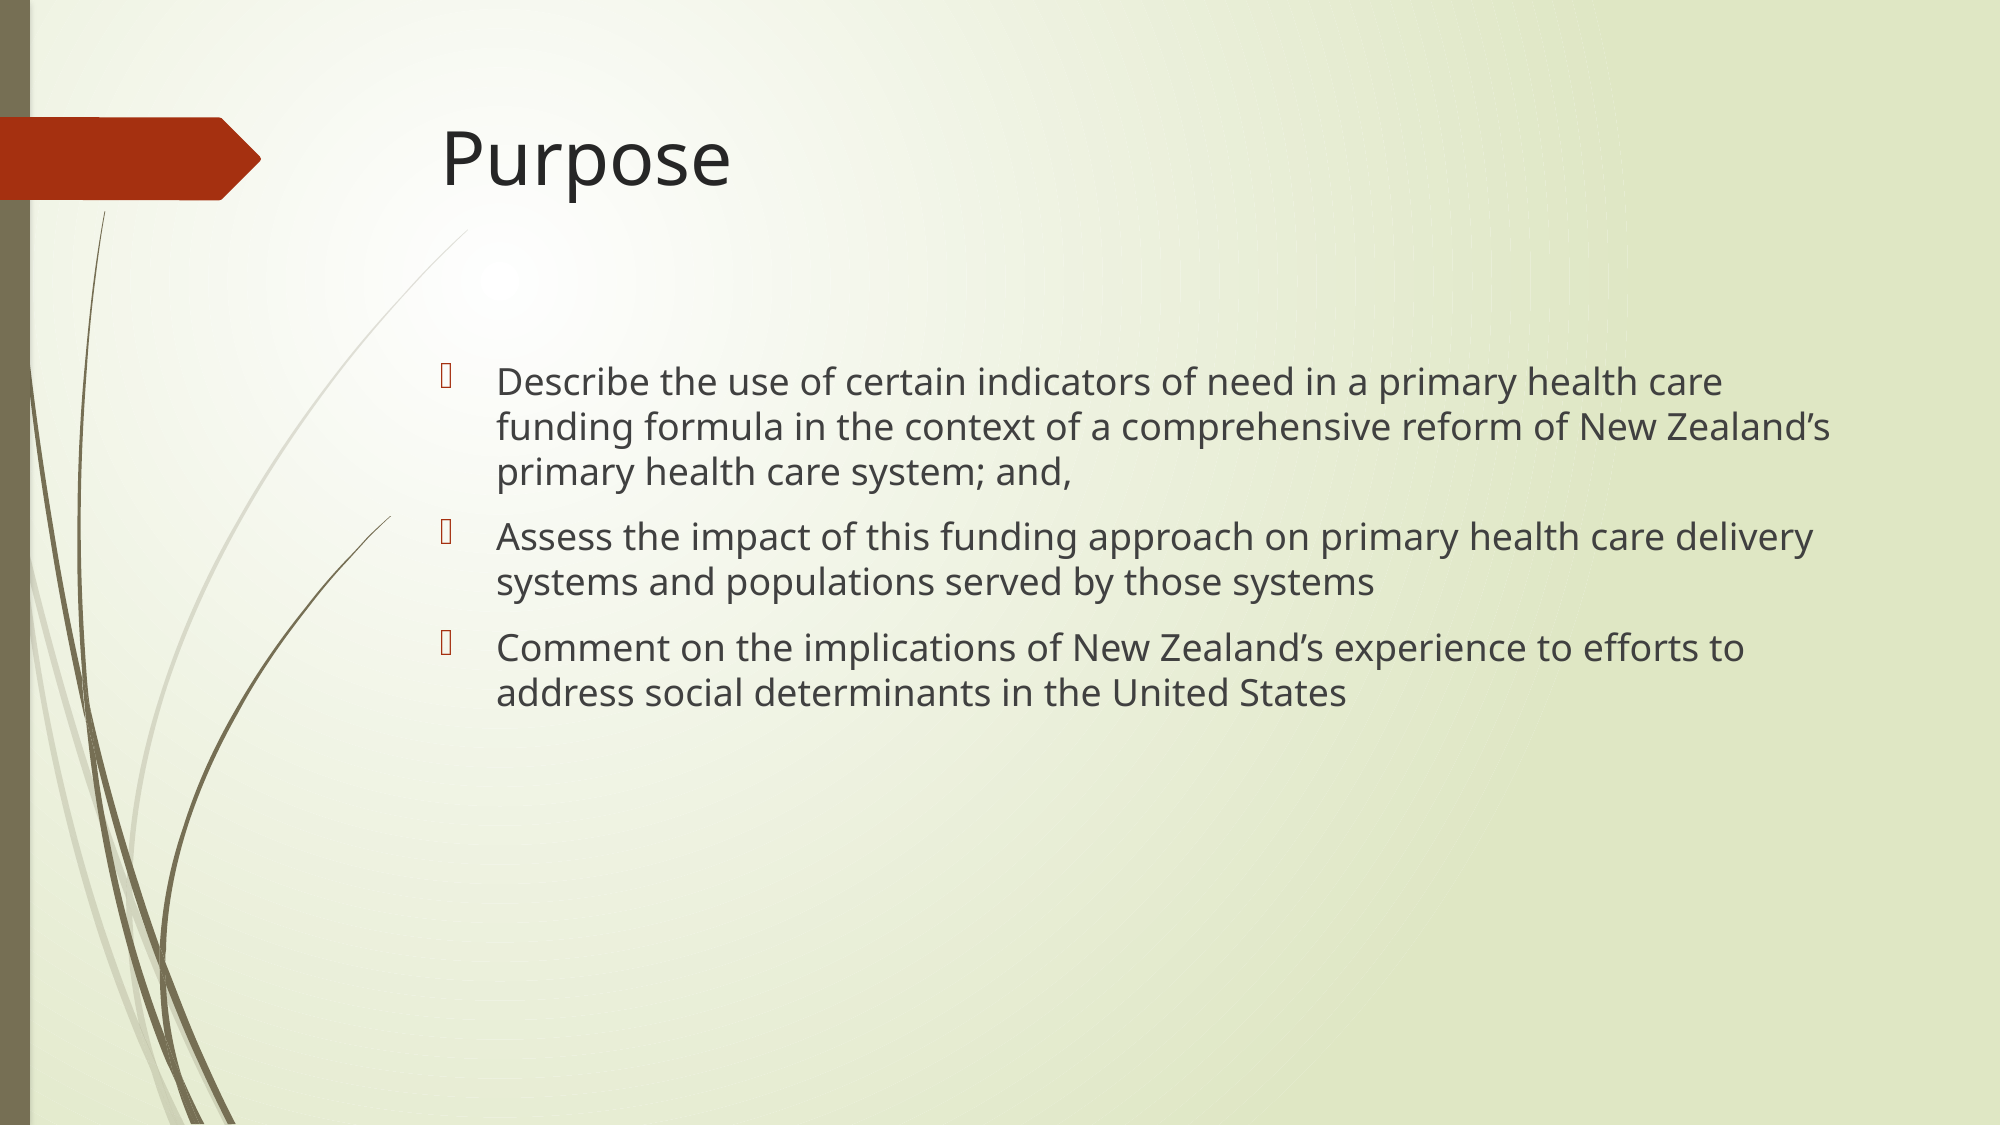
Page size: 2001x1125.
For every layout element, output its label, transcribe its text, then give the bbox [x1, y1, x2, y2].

list Describe the use of certain indicators of need in a primary health care funding formula in the context of a comprehensive reform of New Zealand’s primary health care system; and, Assess the impact of this funding approach on primary health care delivery systems and populations served by those systems Comment on the implications of New Zealand’s experience to efforts to address social determinants in the United States [424, 350, 1888, 970]
title Purpose [425, 102, 1888, 313]
